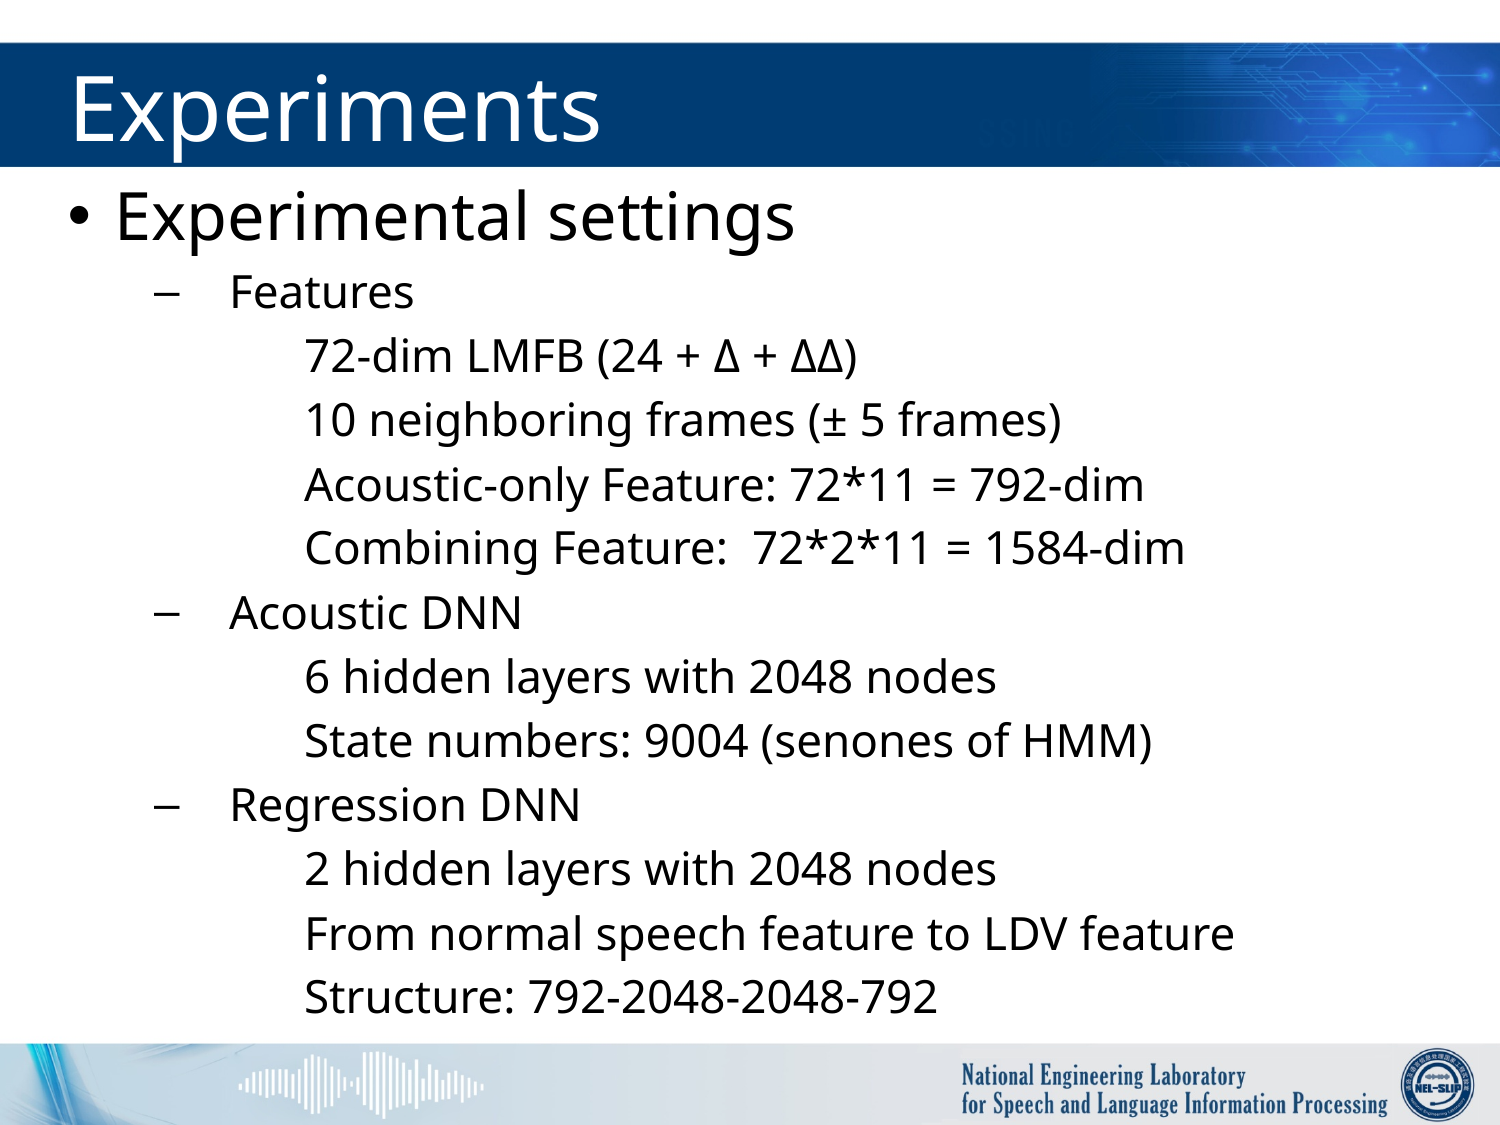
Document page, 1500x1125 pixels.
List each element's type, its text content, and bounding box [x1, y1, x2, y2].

title Experiments [53, 42, 670, 167]
text_box Experimental settings [53, 166, 857, 262]
text_box Features 72-dim LMFB (24 + Δ + ΔΔ) 10 neighboring frames (± 5 frames) Acoustic-only Feature: 72*11 = 792-dim Combining Feature: 72*2*11 = 1584-dim Acoustic DNN 6 hidden layers with 2048 nodes State numbers: 9004 (senones of HMM) Regression DNN 2 hidden layers with 2048 nodes From normal speech feature to LDV feature Structure: 792-2048-2048-792 [73, 255, 1498, 1031]
picture [0, 0, 1500, 1125]
